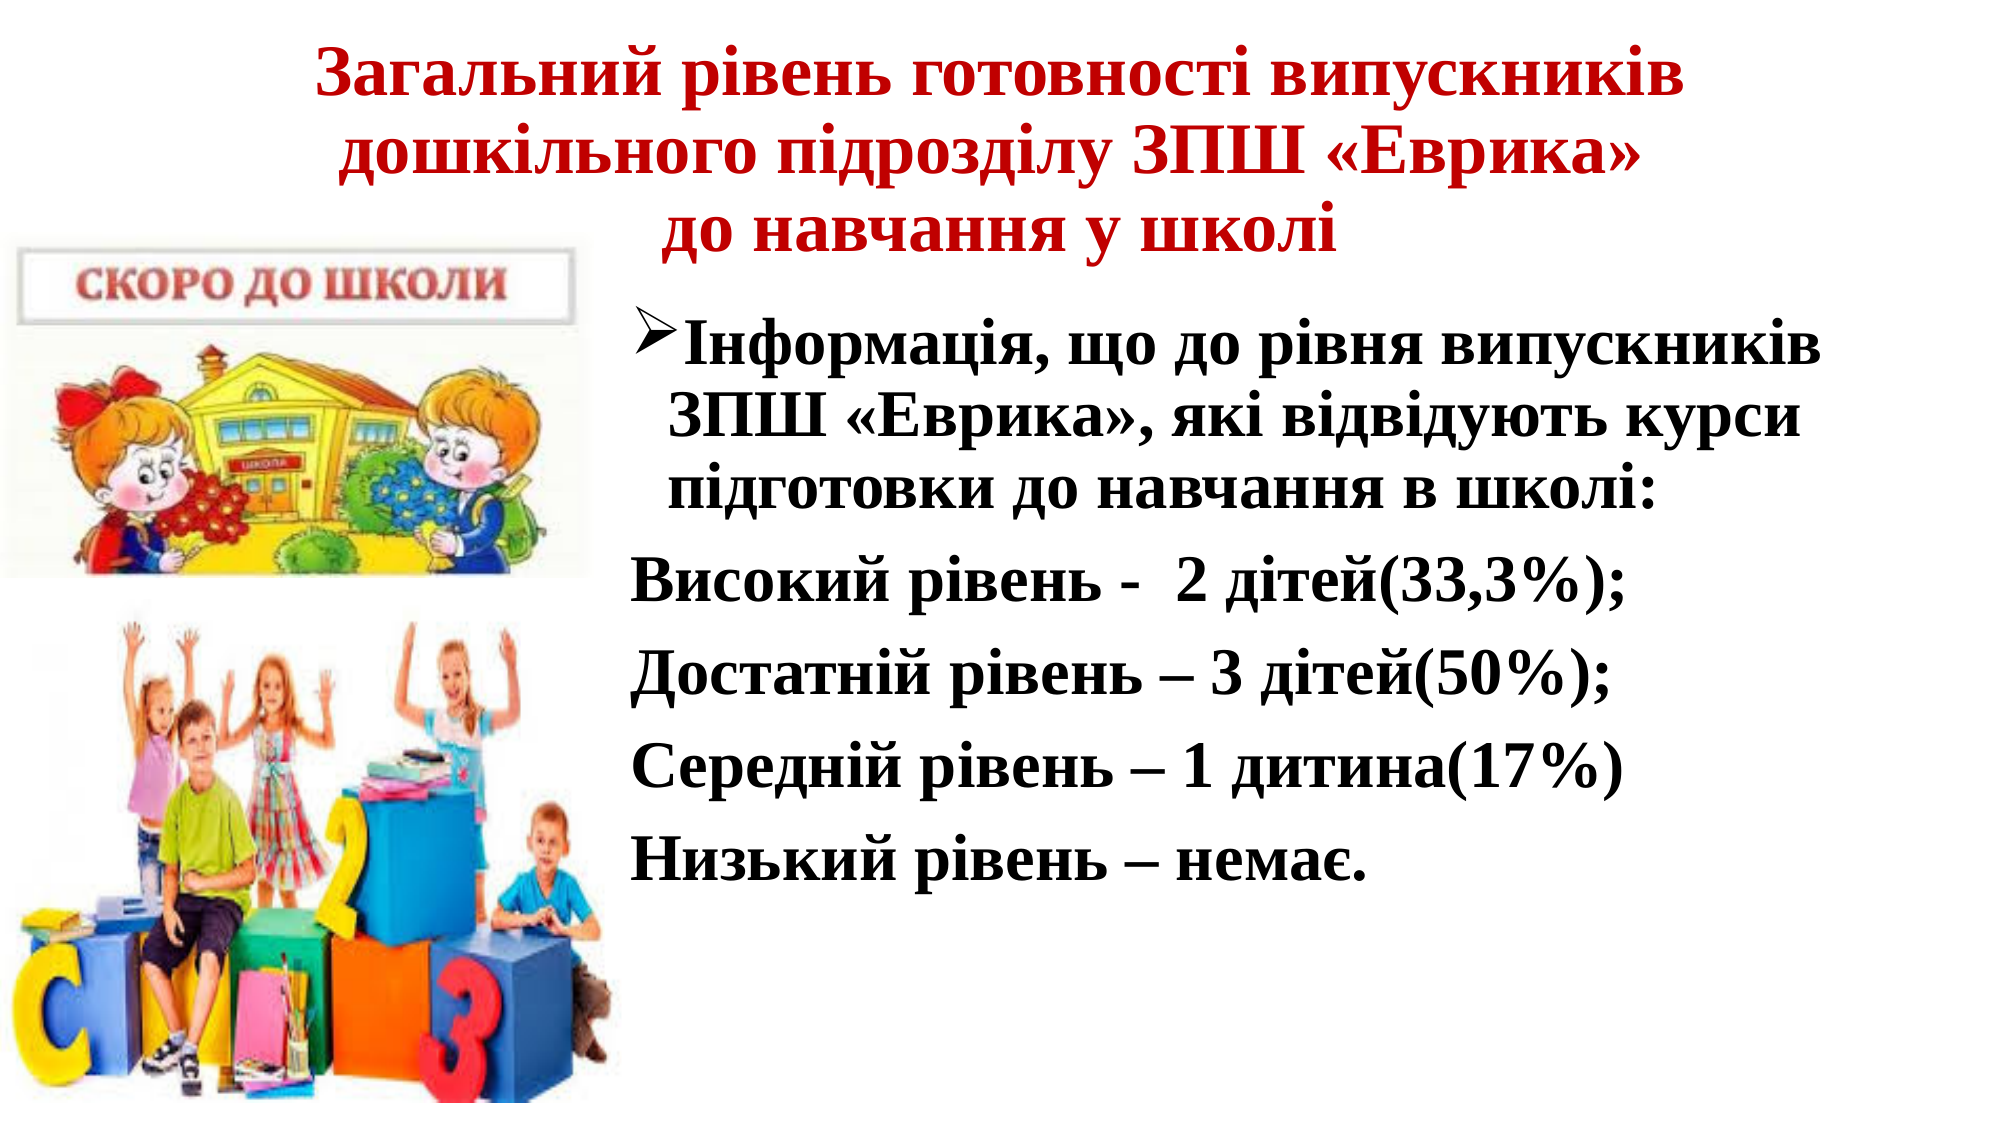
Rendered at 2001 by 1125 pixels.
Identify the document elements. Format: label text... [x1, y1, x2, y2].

picture [0, 232, 594, 578]
title Загальний рівень готовності випускників дошкільного підрозділу ЗПШ «Еврика» до навчання у школі [137, 22, 1863, 278]
list Інформація, що до рівня випускників ЗПШ «Еврика», які відвідують курси підготовки до навчання в школі: Високий рівень - 2 дітей(33,3%); Достатній рівень – 3 дітей(50%); Середній рівень – 1 дитина(17%) Низький рівень – немає. [615, 299, 1974, 1104]
picture [0, 599, 626, 1103]
